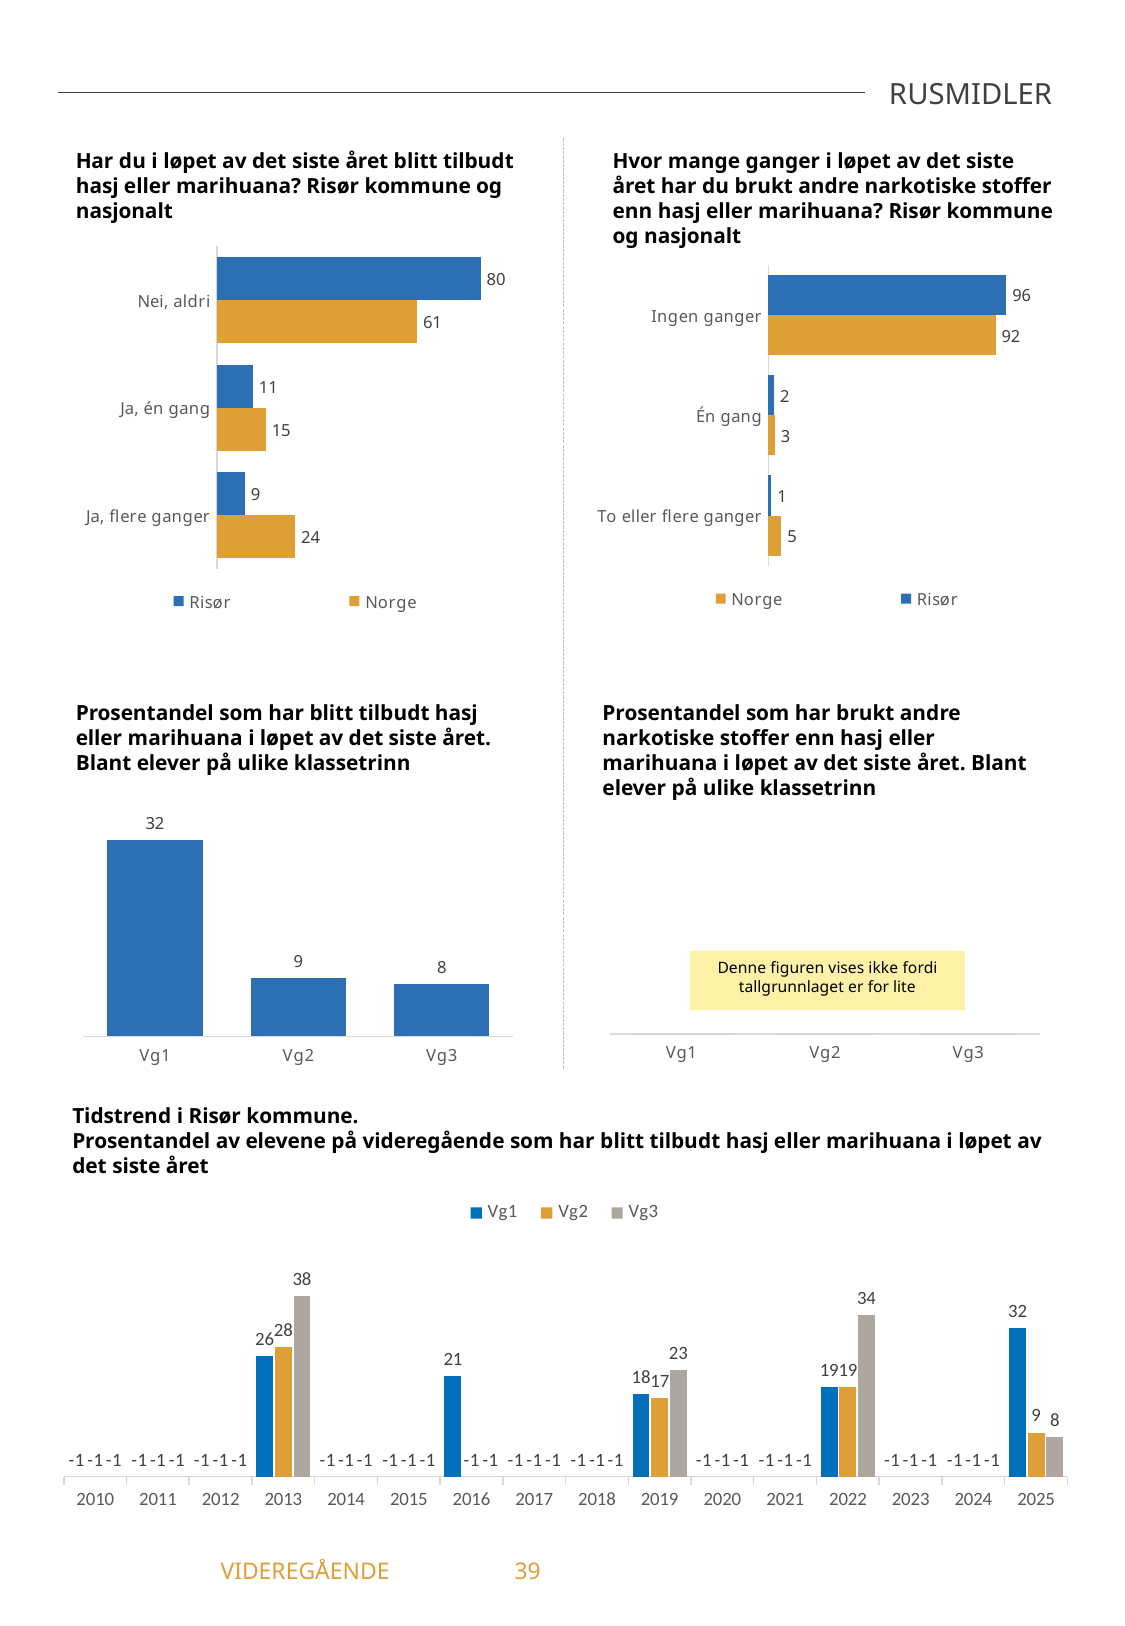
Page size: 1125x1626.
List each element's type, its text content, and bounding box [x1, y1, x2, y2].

chart [60, 787, 537, 1081]
text_box Har du i løpet av det siste året blitt tilbudt hasj eller marihuana? Risør kommune og nasjonalt [61, 140, 533, 231]
text_box VIDEREGÅENDE 39 [49, 1549, 1125, 1592]
text_box RUSMIDLER [57, 68, 1067, 118]
text_box Prosentandel som har blitt tilbudt hasj eller marihuana i løpet av det siste året. Blant elever på ulike klassetrinn [61, 692, 533, 783]
text_box Tidstrend i Risør kommune. Prosentandel av elevene på videregående som har blitt tilbudt hasj eller marihuana i løpet av det siste året [57, 1095, 1069, 1179]
chart [60, 237, 546, 630]
chart [586, 870, 1063, 1067]
text_box Prosentandel som har brukt andre narkotiske stoffer enn hasj eller marihuana i løpet av det siste året. Blant elever på ulike klassetrinn [587, 692, 1060, 808]
chart [597, 256, 1073, 630]
chart [57, 1179, 1070, 1525]
text_box Hvor mange ganger i løpet av det siste året har du brukt andre narkotiske stoffer enn hasj eller marihuana? Risør kommune og nasjonalt [597, 140, 1070, 256]
